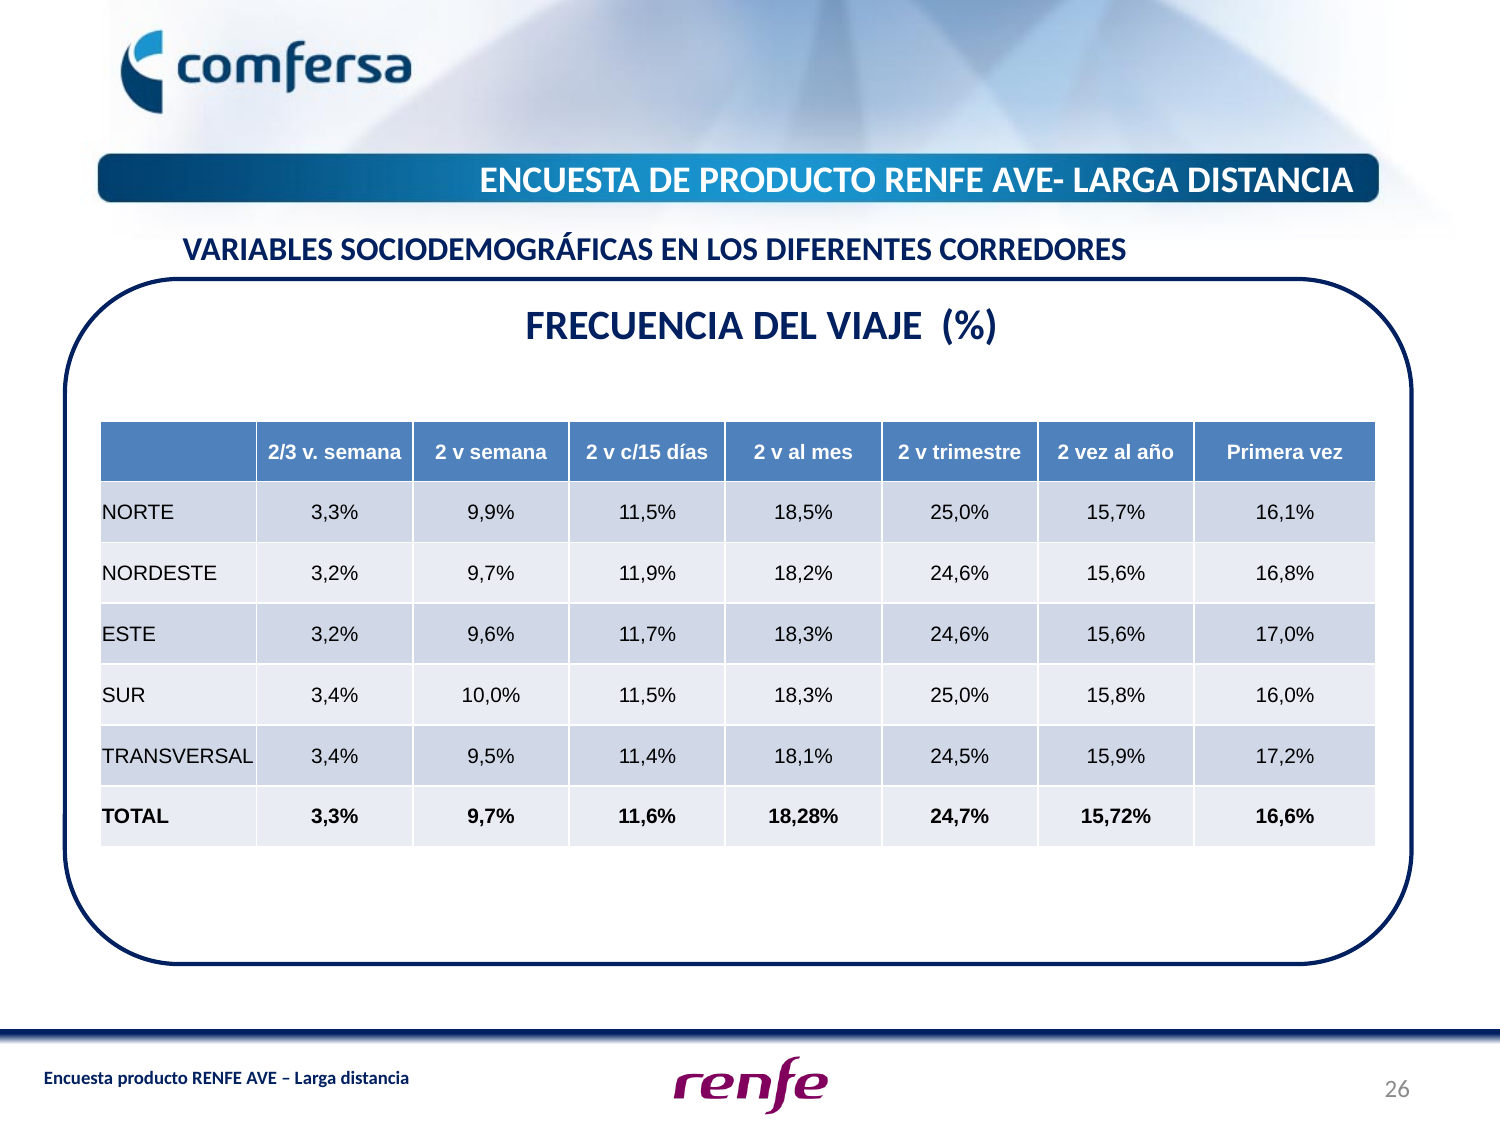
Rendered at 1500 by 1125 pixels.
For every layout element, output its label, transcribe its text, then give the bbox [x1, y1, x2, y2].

table_cell 11,5% [570, 482, 724, 542]
table_cell 11,4% [570, 726, 724, 785]
table_cell 24,6% [883, 543, 1037, 602]
table_cell 10,0% [414, 665, 568, 724]
table_cell 3,4% [257, 665, 412, 724]
table_cell 18,3% [726, 604, 881, 663]
text_box ENCUESTA DE PRODUCTO RENFE AVE- LARGA DISTANCIA [431, 147, 1403, 208]
table_cell 11,7% [570, 604, 724, 663]
table_cell 15,6% [1039, 604, 1193, 663]
table_cell 11,5% [570, 665, 724, 724]
table_header [101, 422, 256, 481]
table_cell 17,2% [1195, 726, 1375, 785]
table_cell 18,3% [726, 665, 881, 724]
table_cell 3,4% [257, 726, 412, 785]
table_cell 9,9% [414, 482, 568, 542]
table_cell TRANSVERSAL [101, 726, 256, 785]
picture [0, 0, 1500, 251]
table_cell 25,0% [883, 482, 1037, 542]
table_header 2/3 v. semana [257, 422, 412, 481]
table_cell 15,8% [1039, 665, 1193, 724]
table_cell TOTAL [101, 787, 256, 846]
table_header 2 v c/15 días [570, 422, 724, 481]
table_cell 18,28% [726, 787, 881, 846]
table_cell 18,2% [726, 543, 881, 602]
table_cell 16,8% [1195, 543, 1375, 602]
table_cell NORTE [101, 482, 256, 542]
table_cell 3,3% [257, 482, 412, 542]
table_header 2 v al mes [726, 422, 881, 481]
table_cell 18,1% [726, 726, 881, 785]
table_cell 3,2% [257, 543, 412, 602]
table_cell 11,9% [570, 543, 724, 602]
table_header 2 v semana [414, 422, 568, 481]
table_cell 25,0% [883, 665, 1037, 724]
text_box [62, 276, 1414, 967]
table_cell 15,72% [1039, 787, 1193, 846]
table_cell 16,1% [1195, 482, 1375, 542]
table_cell 9,5% [414, 726, 568, 785]
table_cell SUR [101, 665, 256, 724]
table_cell 24,5% [883, 726, 1037, 785]
table_cell 9,7% [414, 787, 568, 846]
table_cell ESTE [101, 604, 256, 663]
table_cell NORDESTE [101, 543, 256, 602]
picture [667, 1045, 834, 1125]
table_cell 9,6% [414, 604, 568, 663]
table_cell 16,6% [1195, 787, 1375, 846]
table_cell 15,7% [1039, 482, 1193, 542]
table_cell 18,5% [726, 482, 881, 542]
table_cell 24,6% [883, 604, 1037, 663]
text_box FRECUENCIA DEL VIAJE (%) [490, 290, 1034, 356]
table_header Primera vez [1195, 422, 1375, 481]
table_cell 24,7% [883, 787, 1037, 846]
table_cell 9,7% [414, 543, 568, 602]
table_cell 3,2% [257, 604, 412, 663]
table_cell 15,6% [1039, 543, 1193, 602]
slide_number 26 [1074, 1042, 1425, 1103]
table_header 2 vez al año [1039, 422, 1193, 481]
table_cell 15,9% [1039, 726, 1193, 785]
table_cell 16,0% [1195, 665, 1375, 724]
table_cell 11,6% [570, 787, 724, 846]
table_cell 3,3% [257, 787, 412, 846]
text_box VARIABLES SOCIODEMOGRÁFICAS EN LOS DIFERENTES CORREDORES [88, 219, 1223, 275]
table_cell 17,0% [1195, 604, 1375, 663]
table_header 2 v trimestre [883, 422, 1037, 481]
